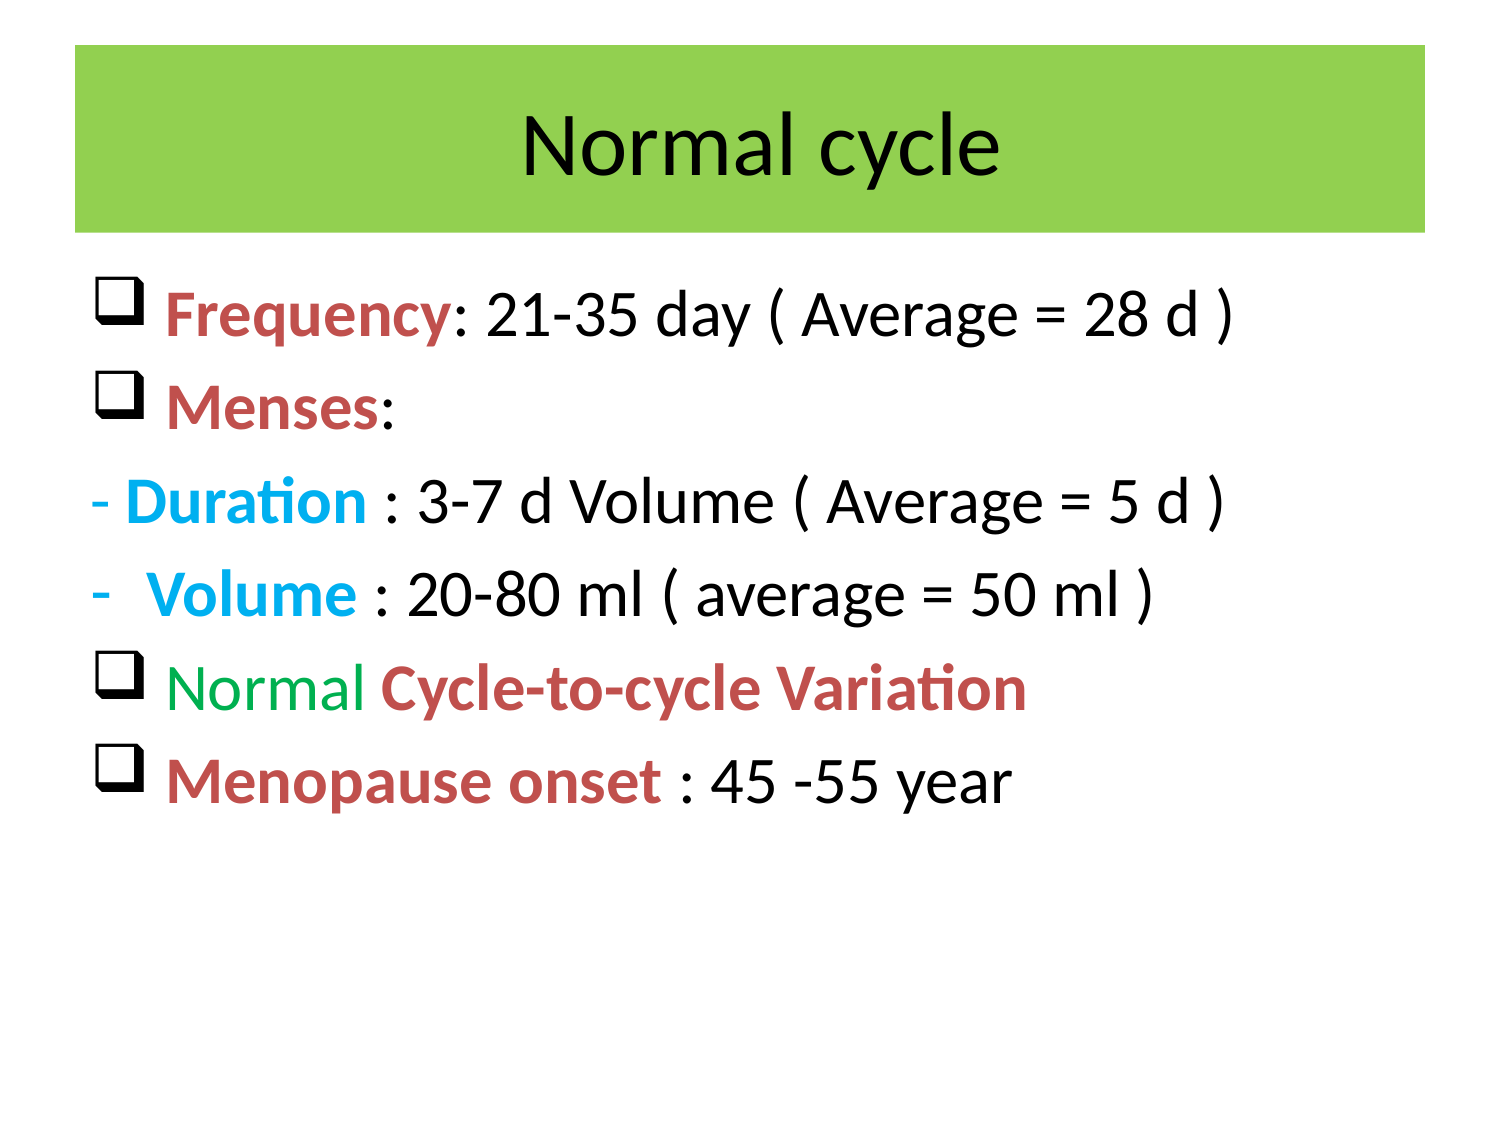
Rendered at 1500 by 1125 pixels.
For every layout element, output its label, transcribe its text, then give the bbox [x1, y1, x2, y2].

list Frequency: 21-35 day ( Average = 28 d ) Menses: - Duration : 3-7 d Volume ( Average = 5 d ) Volume : 20-80 ml ( average = 50 ml ) Normal Cycle-to-cycle Variation Menopause onset : 45 -55 year [75, 262, 1425, 1005]
title Normal cycle [75, 45, 1425, 233]
